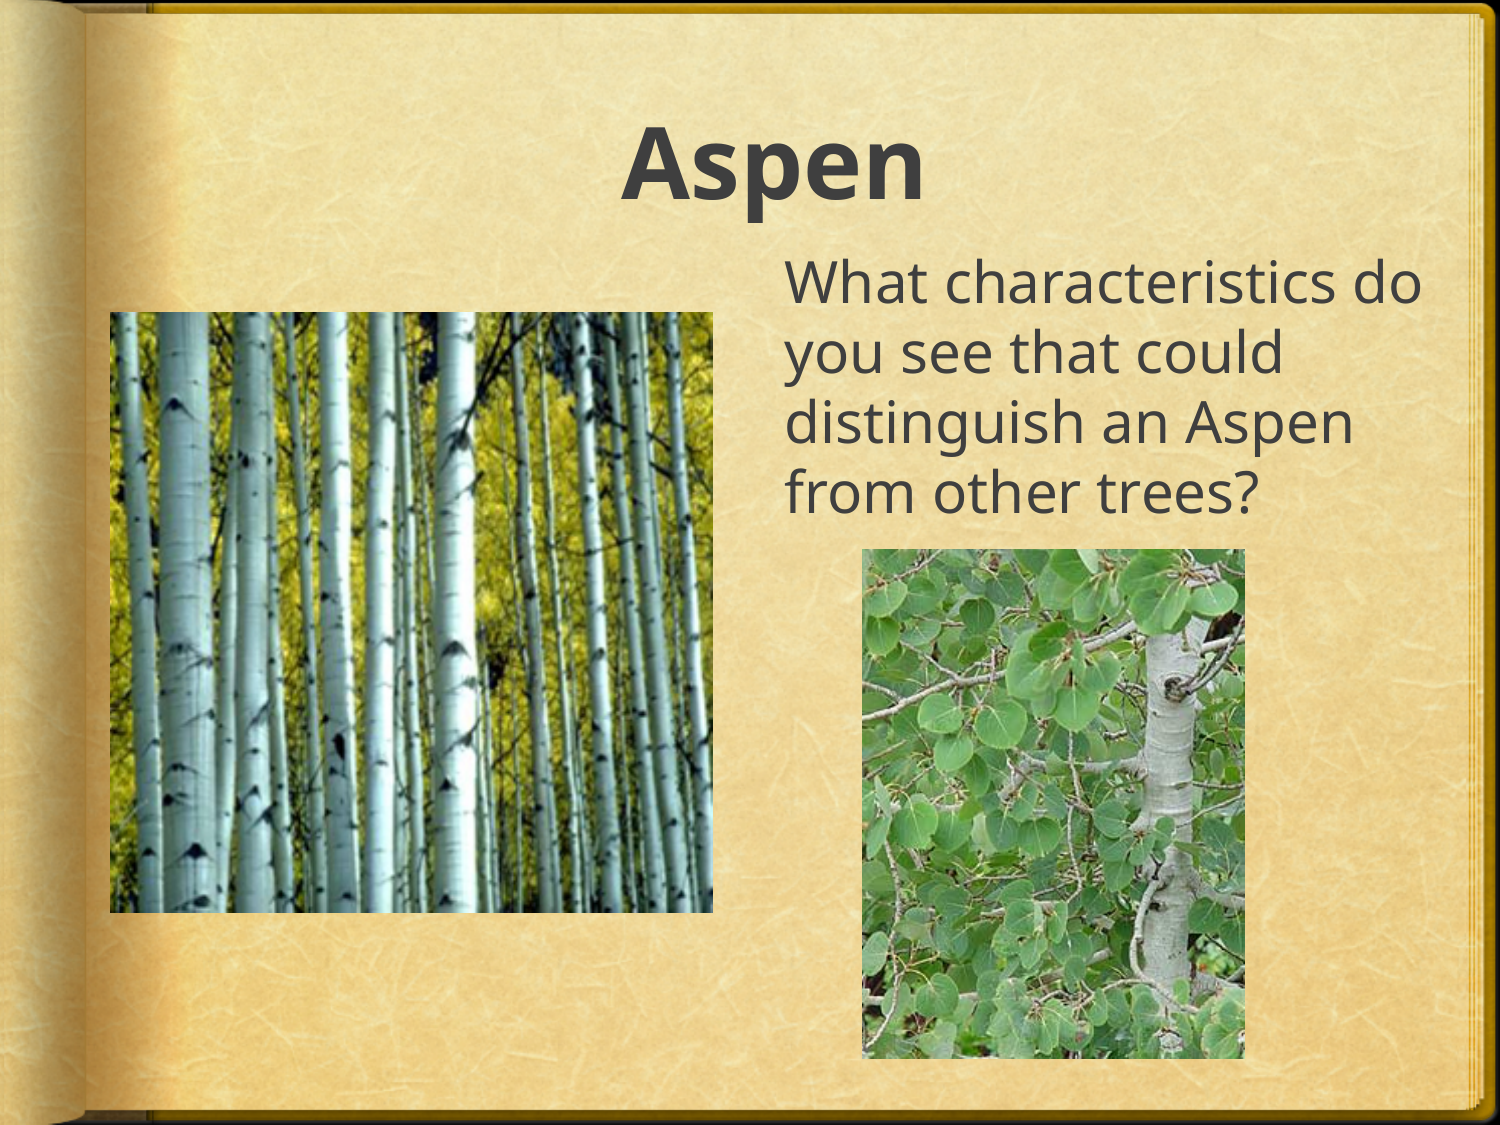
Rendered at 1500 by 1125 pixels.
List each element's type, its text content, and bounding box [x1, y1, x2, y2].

picture [0, 0, 1500, 1125]
title Aspen [178, 45, 1372, 265]
list What characteristics do you see that could distinguish an Aspen from other trees? [675, 237, 1450, 575]
